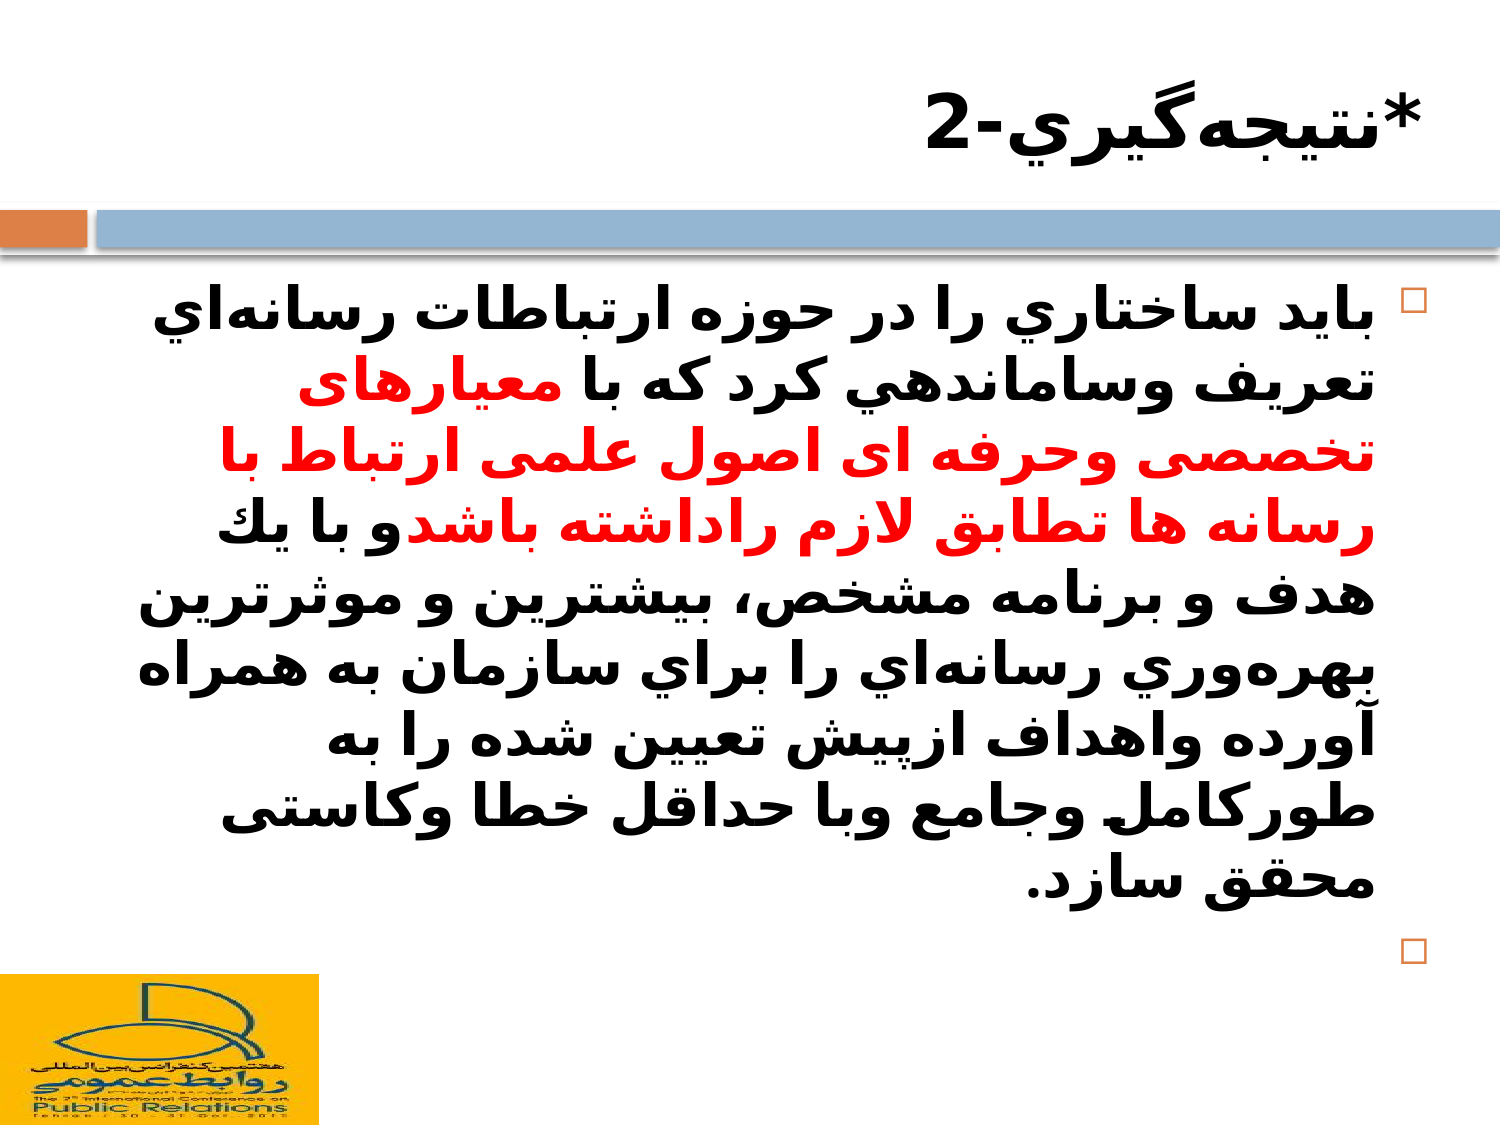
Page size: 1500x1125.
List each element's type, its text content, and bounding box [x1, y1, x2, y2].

picture [0, 974, 320, 1125]
title *نتيجه‌گيري-2 [100, 37, 1438, 200]
list باید ساختاري را در حوزه ارتباطات رسانه‌اي تعریف وساماندهي کرد که با معیارهای تخصصی وحرفه ای اصول علمی ارتباط با رسانه ها تطابق لازم راداشته باشدو با يك هدف و برنامه مشخص، بيشترين و موثرترين بهره‌وري رسانه‌اي را براي سازمان به همراه آورده واهداف ازپیش تعیین شده را به طورکامل وجامع وبا حداقل خطا وکاستی محقق سازد. [100, 262, 1438, 1000]
